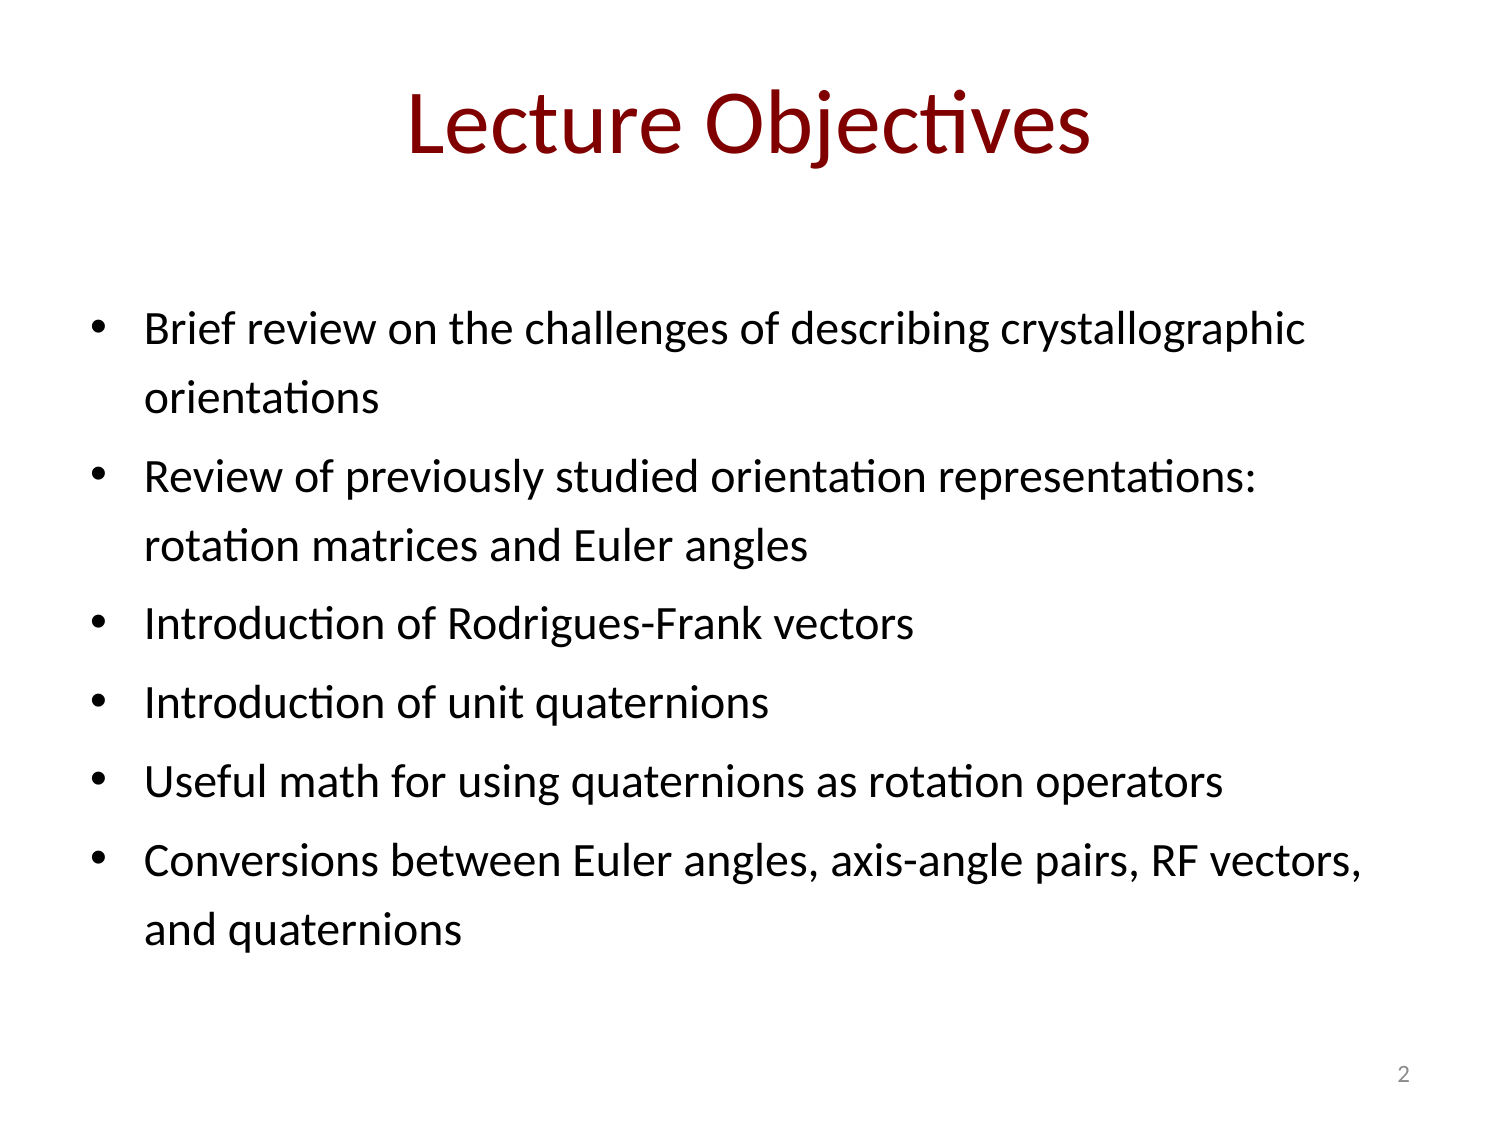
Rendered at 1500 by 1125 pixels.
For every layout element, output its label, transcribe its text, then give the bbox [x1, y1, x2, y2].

slide_number 1 [1074, 1042, 1425, 1103]
title Lecture Objectives [75, 23, 1425, 212]
list Brief review on the challenges of describing crystallographic orientations Review of previously studied orientation representations: rotation matrices and Euler angles Introduction of Rodrigues-Frank vectors Introduction of unit quaternions Useful math for using quaternions as rotation operators Conversions between Euler angles, axis-angle pairs, RF vectors, and quaternions [75, 277, 1425, 965]
